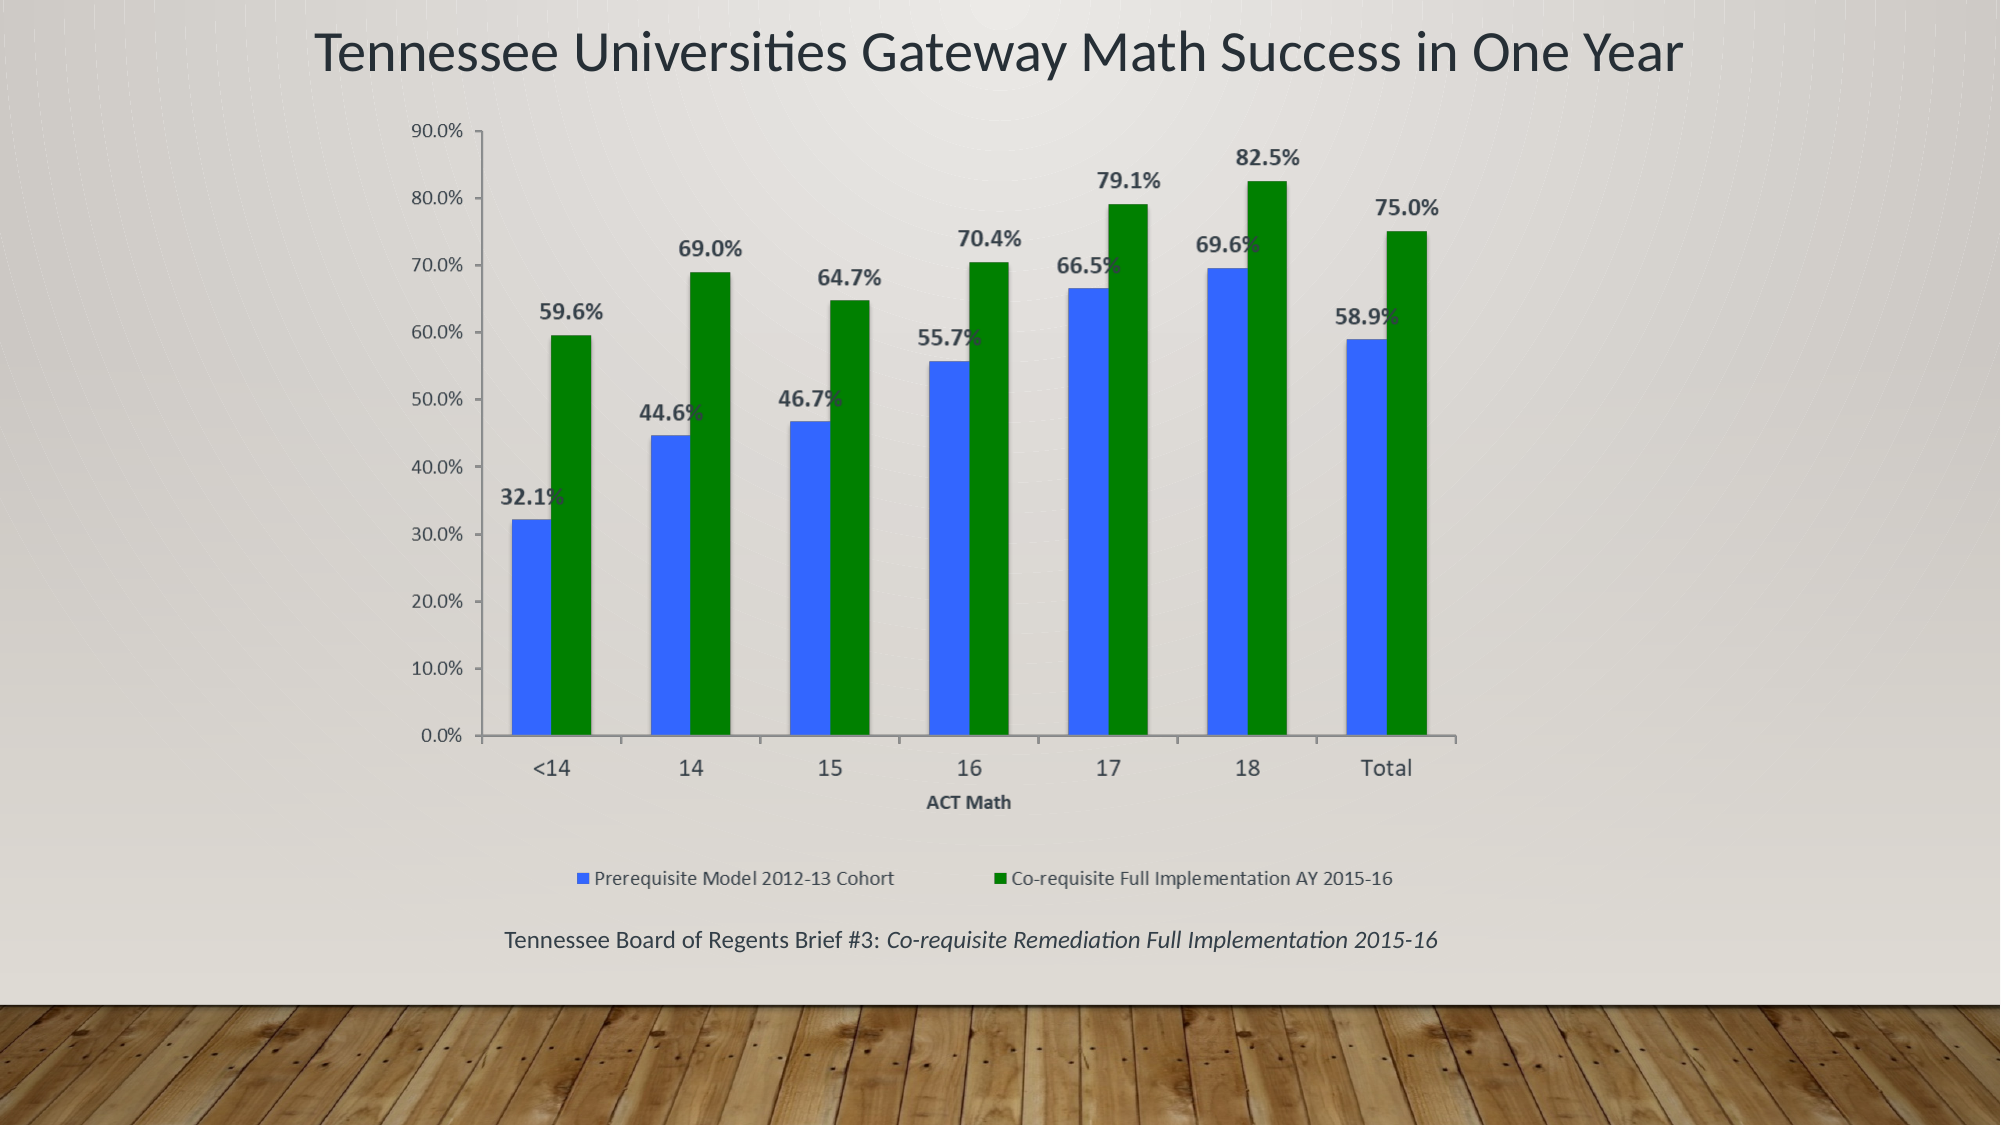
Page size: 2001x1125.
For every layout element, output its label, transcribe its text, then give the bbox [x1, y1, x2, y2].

text_box Tennessee Universities Gateway Math Success in One Year [249, 6, 388, 169]
picture [388, 0, 1612, 956]
picture [0, 1005, 2000, 1125]
text_box Tennessee Board of Regents Brief #3: Co-requisite Remediation Full Implementation 2015-16 [144, 915, 1454, 961]
text_box Tennessee Universities Gateway Math Success in One Year [1612, 6, 1750, 169]
